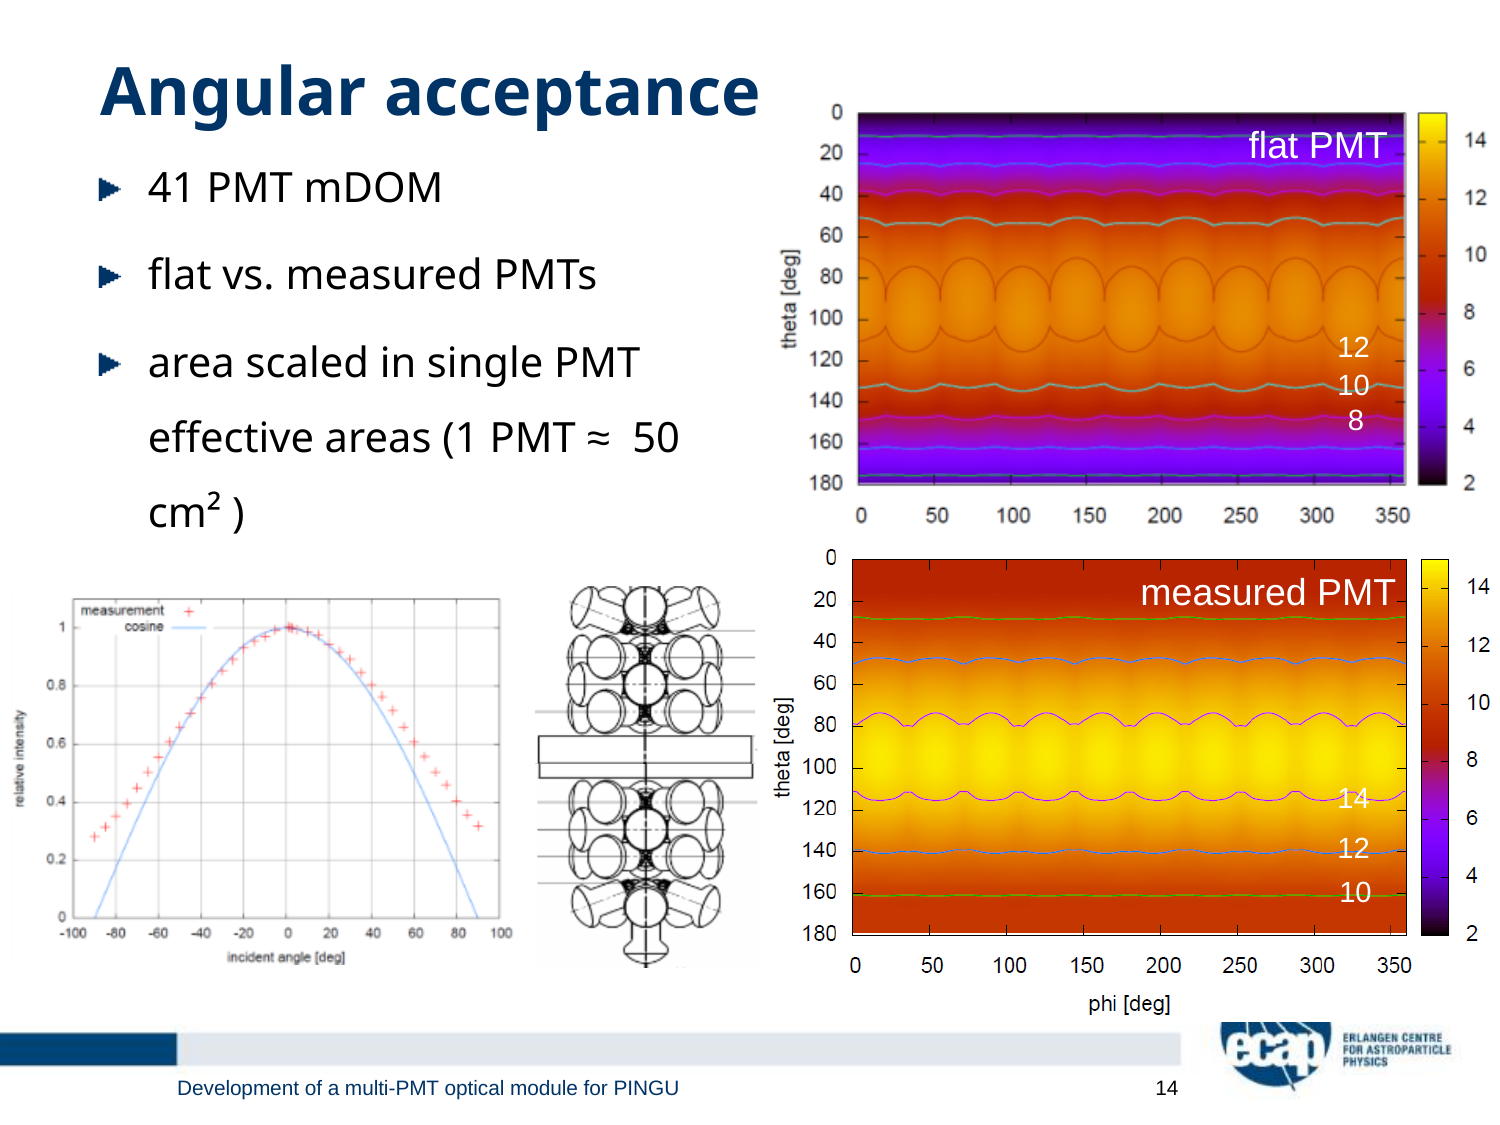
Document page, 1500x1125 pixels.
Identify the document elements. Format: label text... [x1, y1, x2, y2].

slide_number 14 [1131, 1074, 1179, 1125]
list 41 PMT mDOM flat vs. measured PMTs area scaled in single PMT effective areas (1 PMT ≈ 50 cm² ) [91, 135, 763, 517]
title Angular acceptance [100, 42, 1247, 135]
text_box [534, 585, 757, 968]
footer Development of a multi-PMT optical module for PINGU [176, 1073, 1131, 1125]
picture [0, 0, 1500, 1125]
